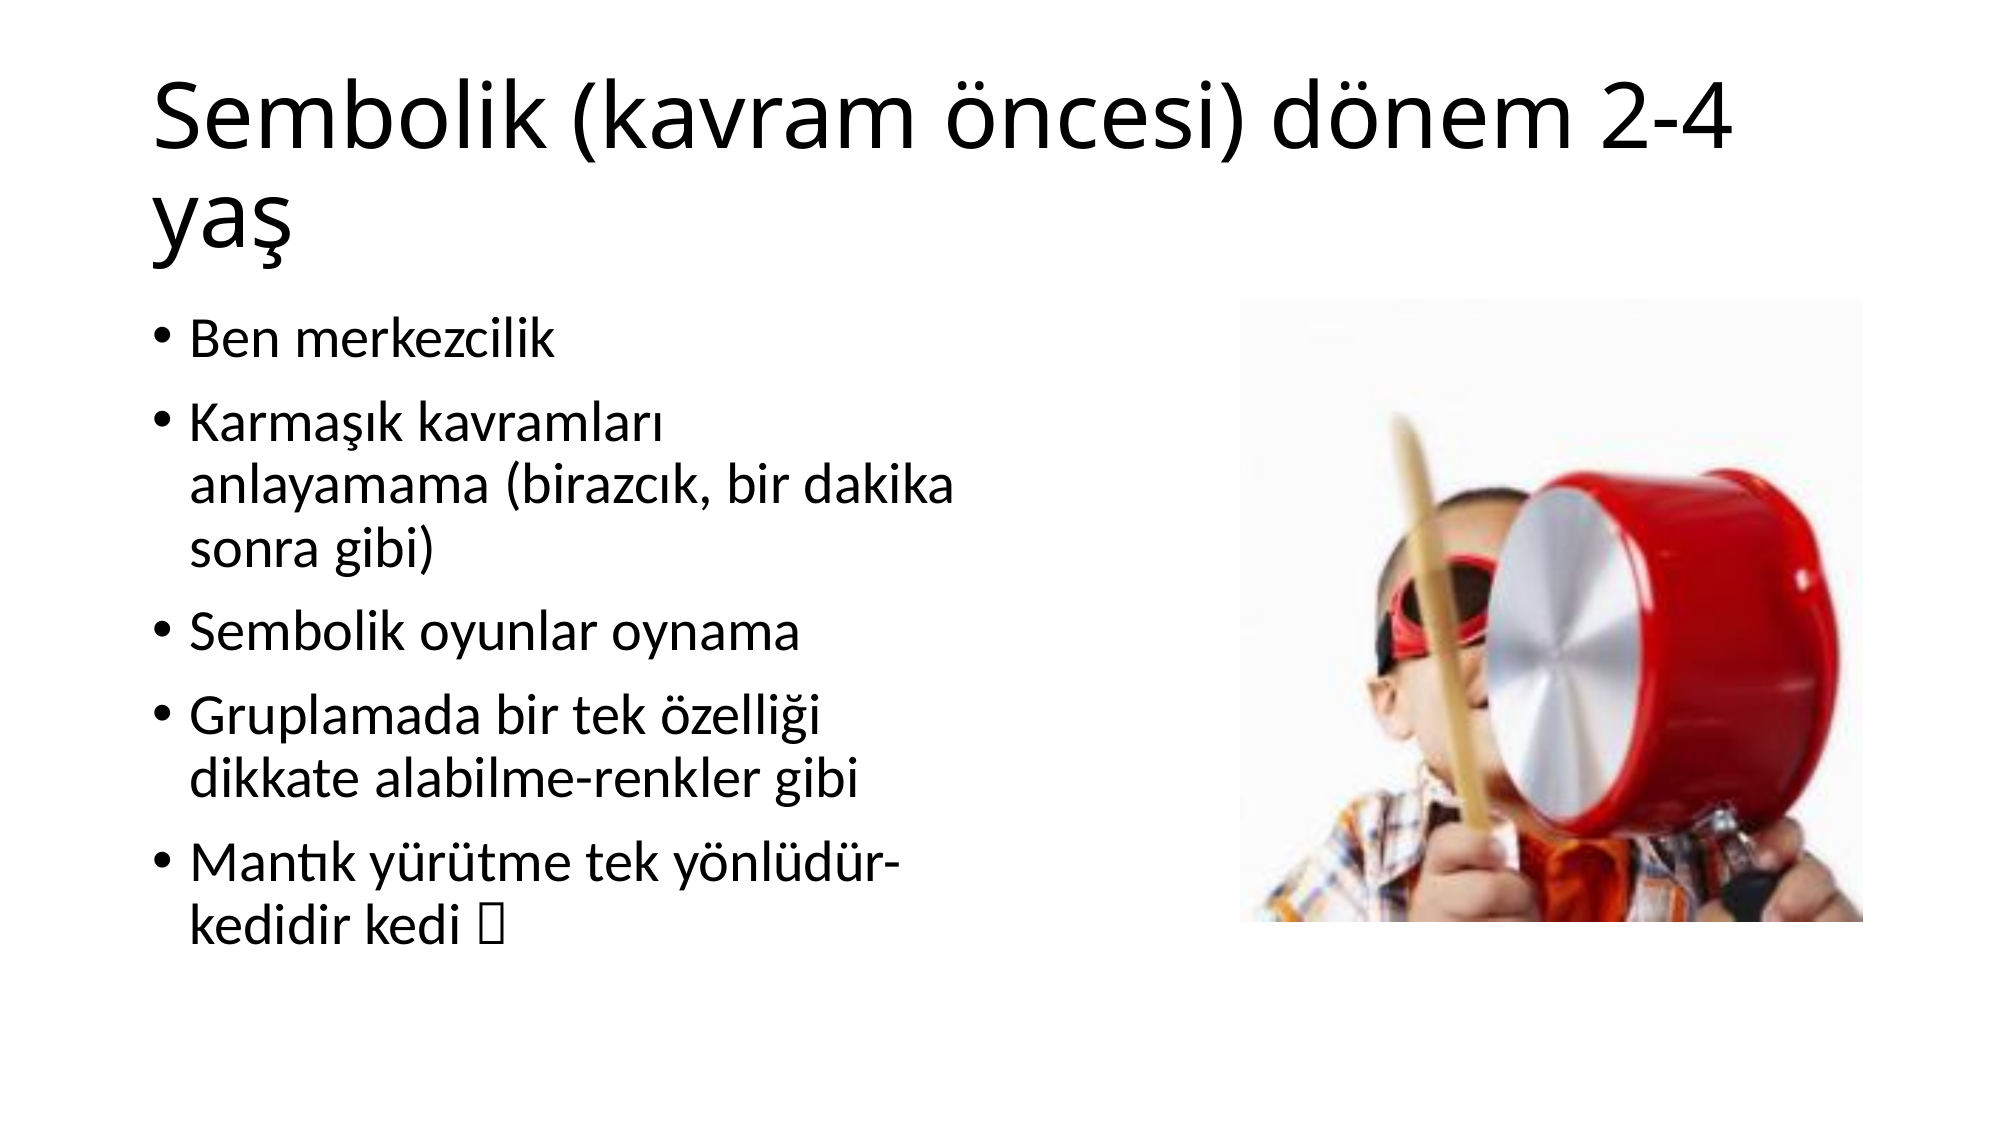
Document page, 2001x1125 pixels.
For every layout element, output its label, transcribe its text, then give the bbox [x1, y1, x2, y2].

title Sembolik (kavram öncesi) dönem 2-4 yaş [137, 59, 1863, 278]
list Ben merkezcilik Karmaşık kavramları anlayamama (birazcık, bir dakika sonra gibi) Sembolik oyunlar oynama Gruplamada bir tek özelliği dikkate alabilme-renkler gibi Mantık yürütme tek yönlüdür- kedidir kedi  [137, 299, 976, 1014]
picture [1239, 299, 1863, 922]
